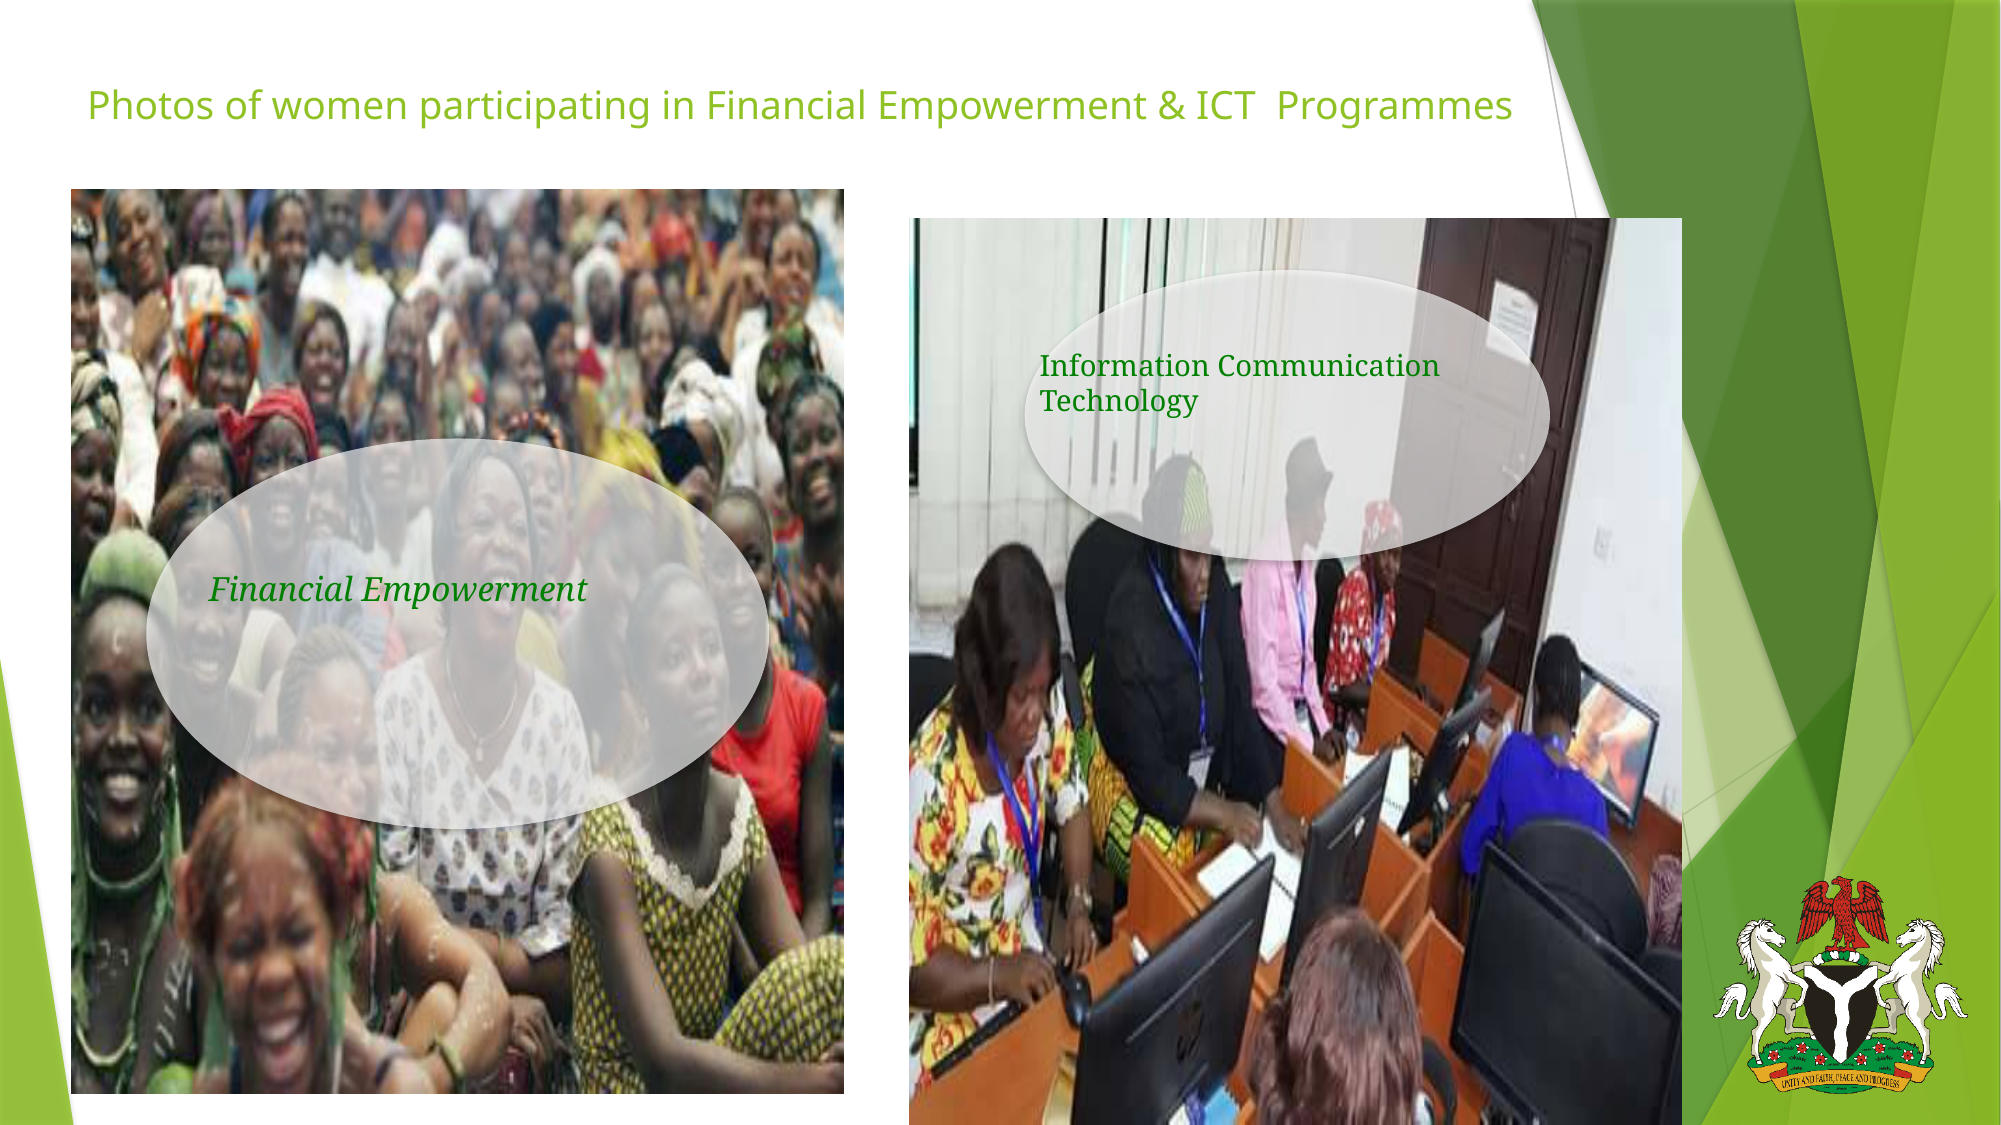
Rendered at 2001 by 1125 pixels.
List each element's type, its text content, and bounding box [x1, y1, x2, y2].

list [908, 217, 1682, 1125]
picture [71, 189, 844, 1094]
title Photos of women participating in Financial Empowerment & ICT Programmes [71, 73, 1802, 162]
picture [1712, 876, 1969, 1094]
